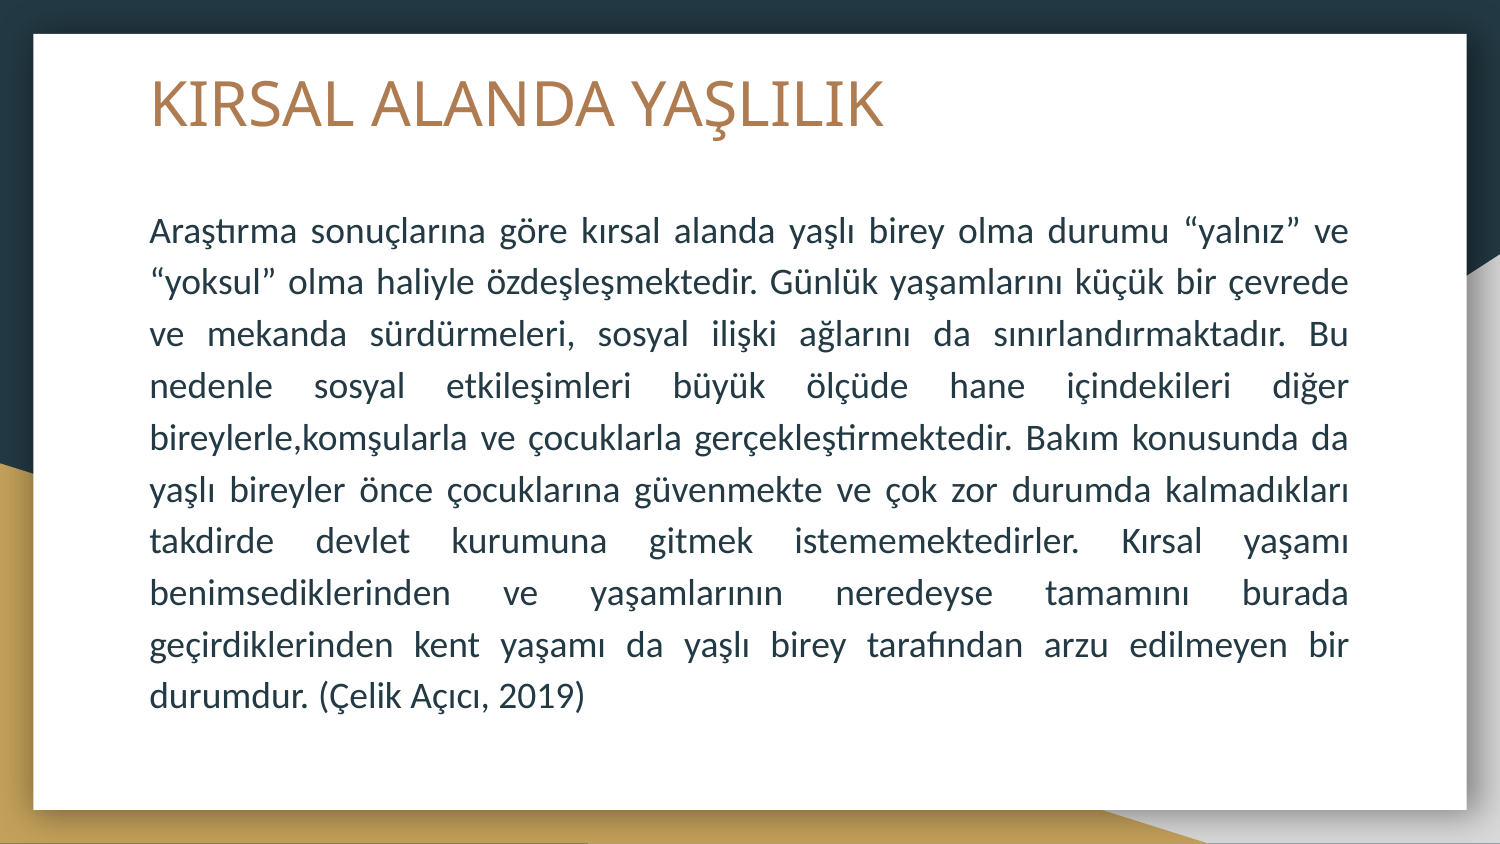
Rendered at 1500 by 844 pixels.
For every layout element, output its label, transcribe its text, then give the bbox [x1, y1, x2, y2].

title KIRSAL ALANDA YAŞLILIK [134, 49, 1366, 184]
list Araştırma sonuçlarına göre kırsal alanda yaşlı birey olma durumu “yalnız” ve “yoksul” olma haliyle özdeşleşmektedir. Günlük yaşamlarını küçük bir çevrede ve mekanda sürdürmeleri, sosyal ilişki ağlarını da sınırlandırmaktadır. Bu nedenle sosyal etkileşimleri büyük ölçüde hane içindekileri diğer bireylerle,komşularla ve çocuklarla gerçekleştirmektedir. Bakım konusunda da yaşlı bireyler önce çocuklarına güvenmekte ve çok zor durumda kalmadıkları takdirde devlet kurumuna gitmek istememektedirler. Kırsal yaşamı benimsediklerinden ve yaşamlarının neredeyse tamamını burada geçirdiklerinden kent yaşamı da yaşlı birey tarafından arzu edilmeyen bir durumdur. (Çelik Açıcı, 2019) [134, 184, 1366, 758]
